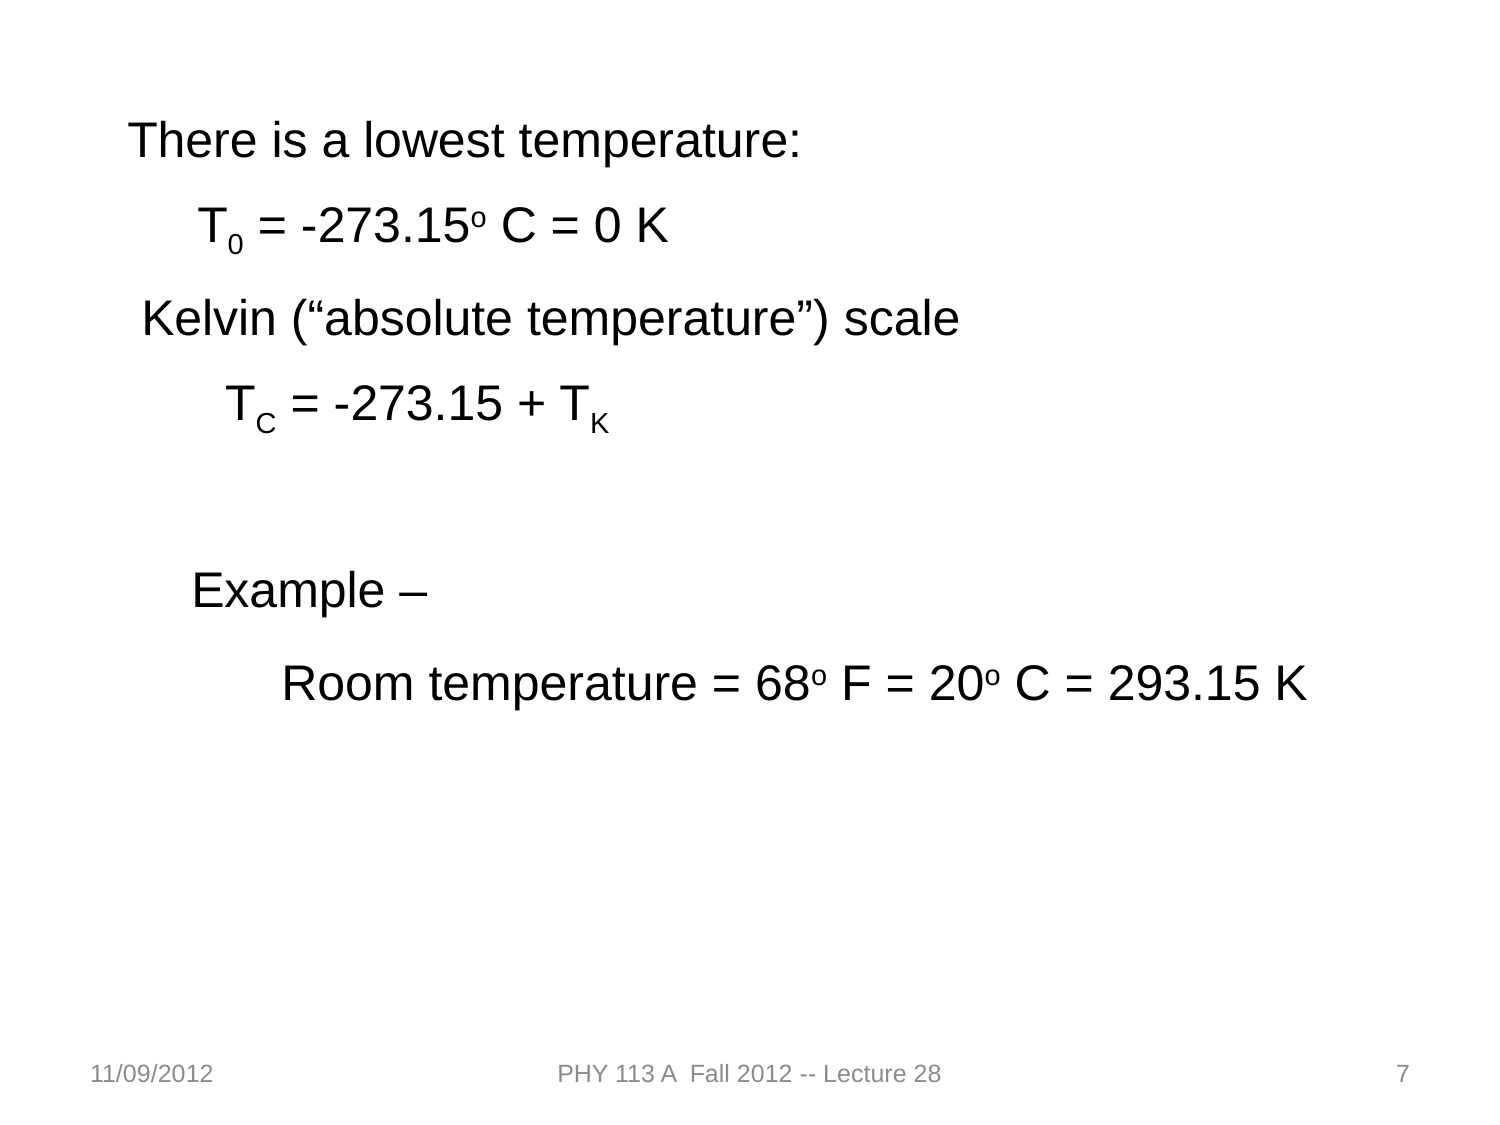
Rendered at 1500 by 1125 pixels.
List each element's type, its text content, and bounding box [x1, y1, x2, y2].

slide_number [75, 1042, 425, 1103]
footer PHY 113 A Fall 2012 -- Lecture 28 [512, 1042, 988, 1103]
slide_number 7 [1074, 1042, 1425, 1103]
text_box There is a lowest temperature: T0 = -273.15o C = 0 K Kelvin (“absolute temperature”) scale TC = -273.15 + TK Example – Room temperature = 68o F = 20o C = 293.15 K [112, 99, 1363, 718]
